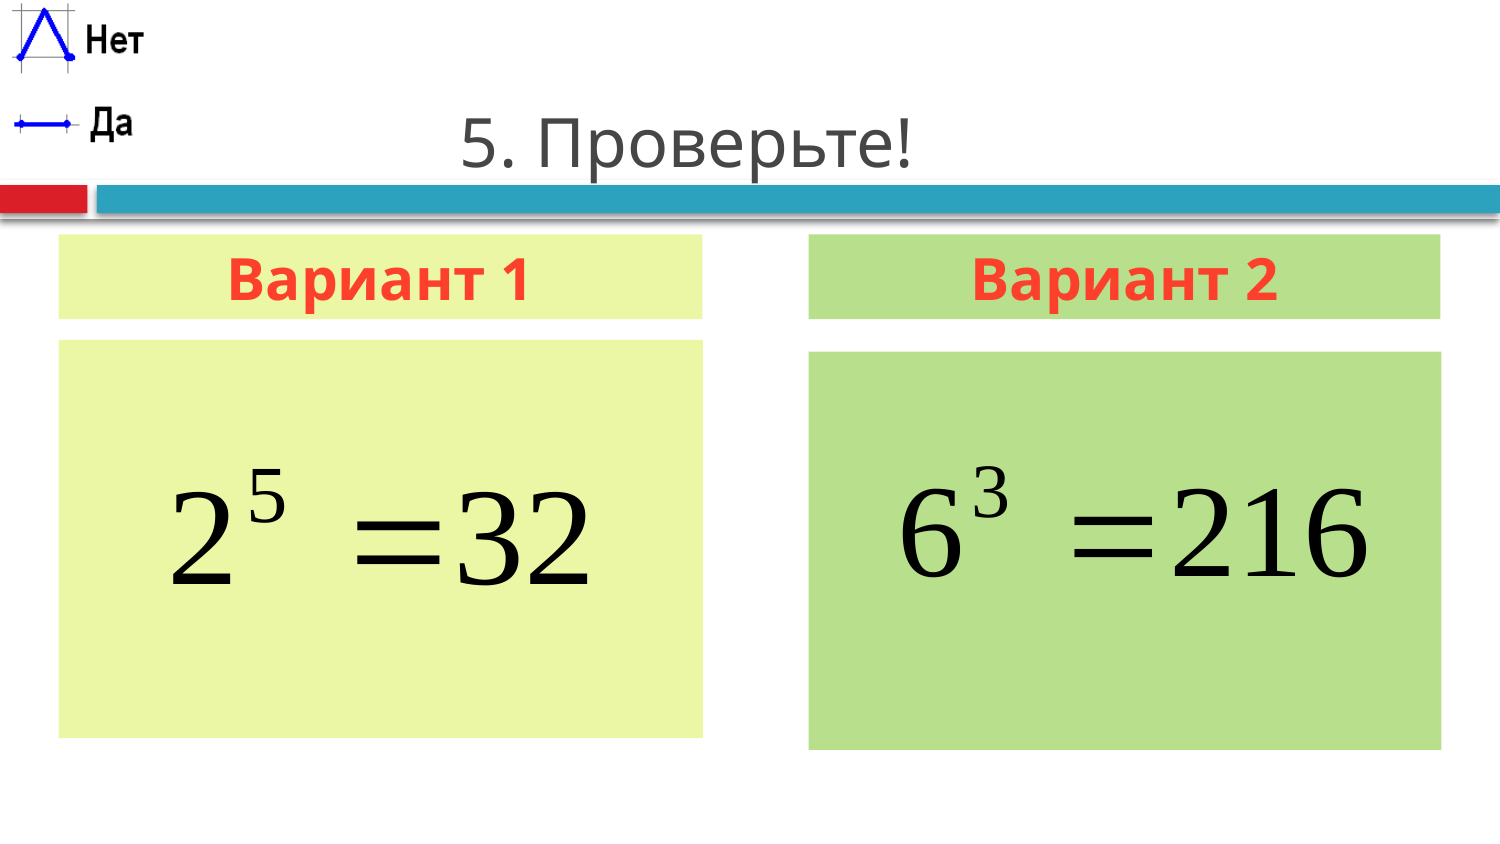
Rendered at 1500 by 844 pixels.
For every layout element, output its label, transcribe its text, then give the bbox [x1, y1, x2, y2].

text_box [878, 433, 1394, 610]
title 5. Проверьте! [445, 23, 950, 189]
text_box [807, 350, 1443, 752]
text_box Вариант 2 [808, 234, 1441, 320]
text_box Вариант 1 [58, 234, 703, 320]
picture [0, 0, 148, 151]
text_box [146, 433, 620, 620]
text_box [57, 338, 705, 740]
